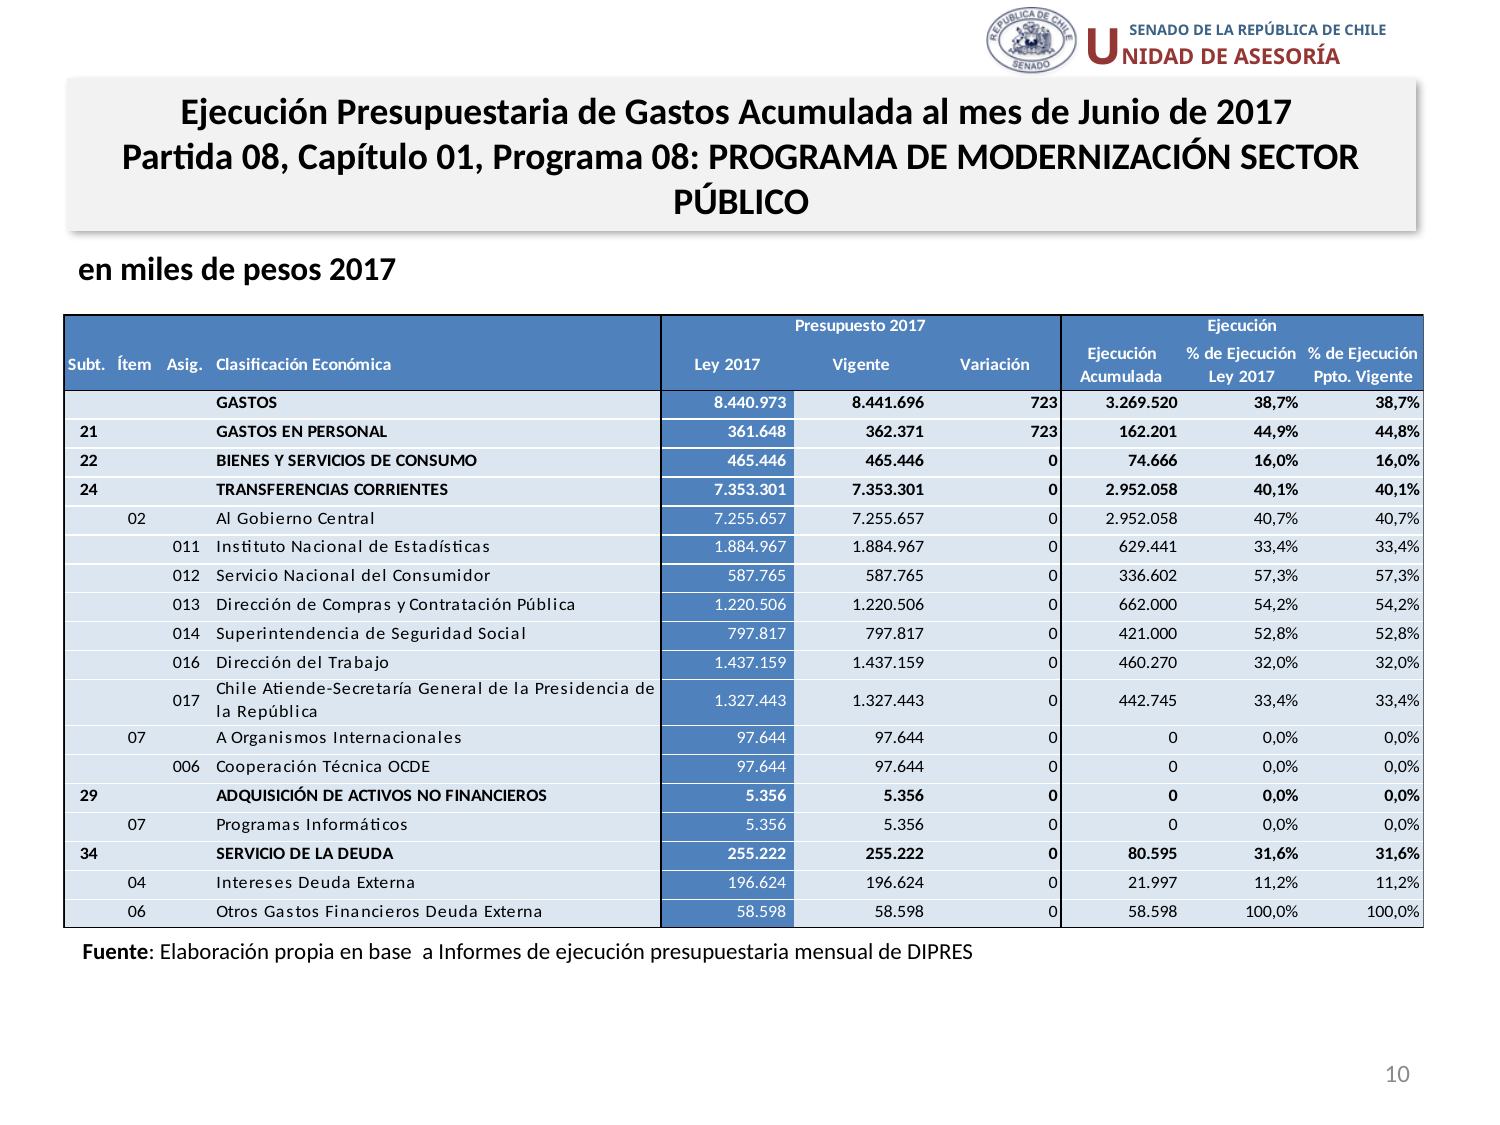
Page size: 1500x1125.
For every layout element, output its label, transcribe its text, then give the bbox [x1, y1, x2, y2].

footer Fuente: Elaboración propia en base a Informes de ejecución presupuestaria mensual de DIPRES [67, 928, 1447, 989]
picture [986, 7, 1079, 76]
picture [63, 314, 1426, 930]
slide_number 10 [1074, 1042, 1425, 1103]
text_box Ejecución Presupuestaria de Gastos Acumulada al mes de Junio de 2017 Partida 08, Capítulo 01, Programa 08: PROGRAMA DE MODERNIZACIÓN SECTOR PÚBLICO [67, 78, 1415, 230]
text_box en miles de pesos 2017 [63, 239, 1414, 313]
